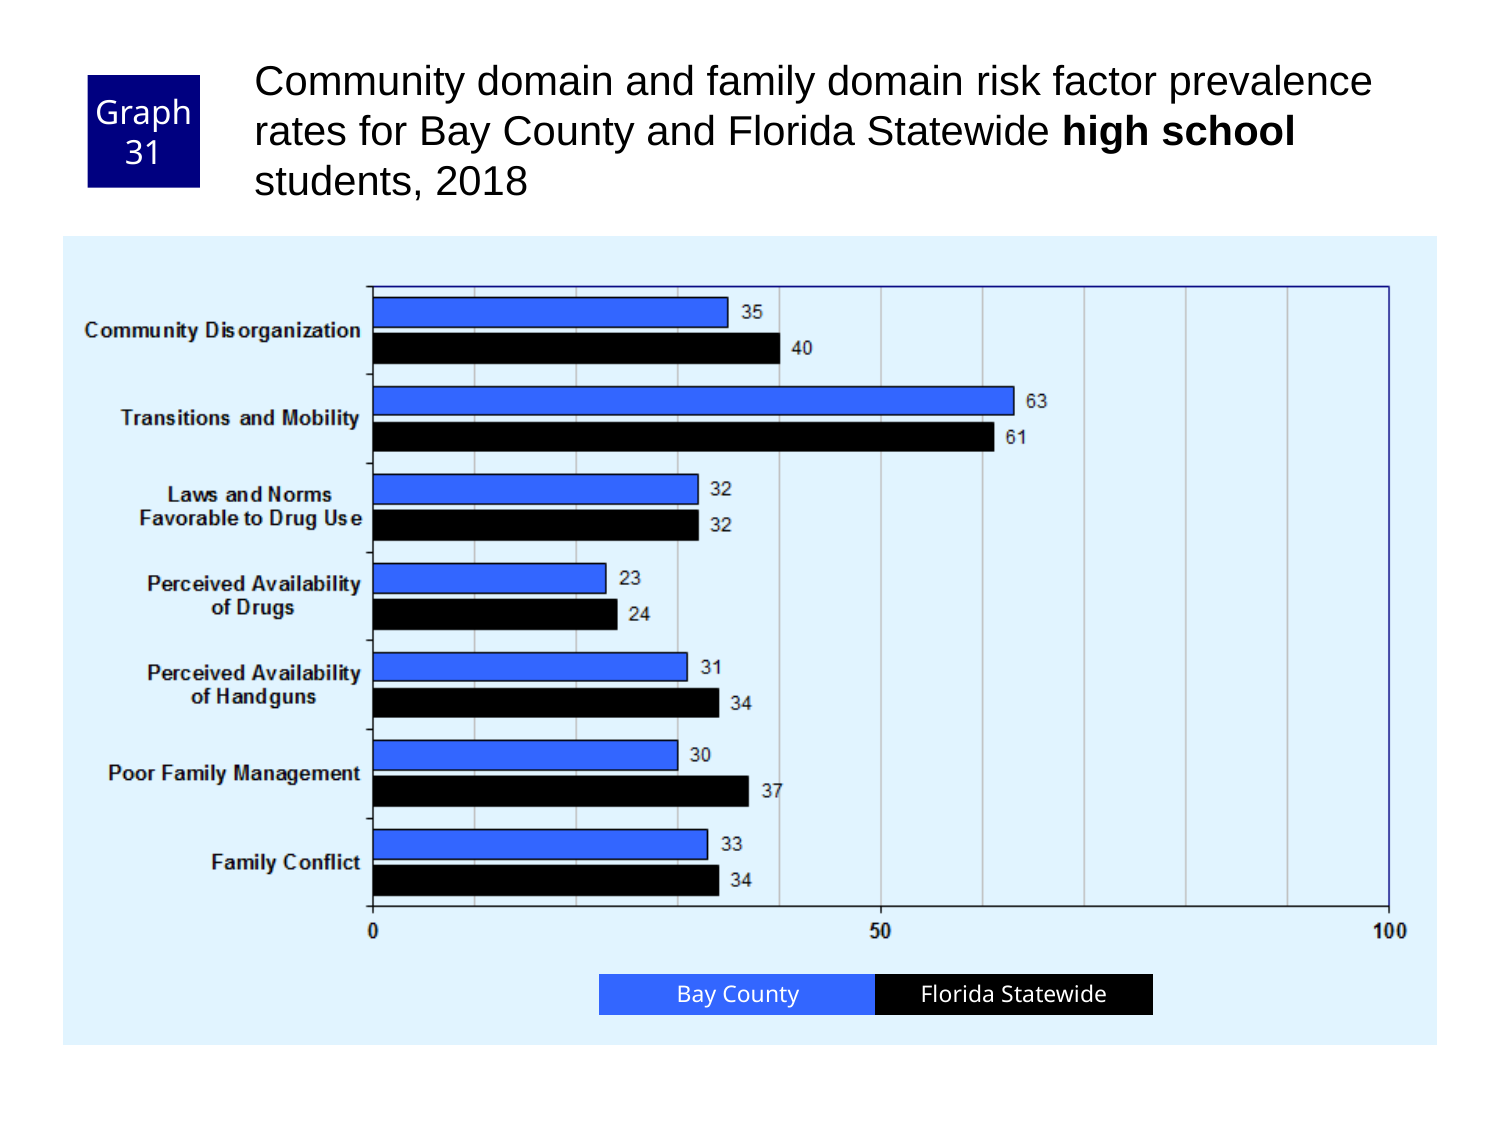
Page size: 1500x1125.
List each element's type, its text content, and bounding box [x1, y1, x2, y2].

text_box Community domain and family domain risk factor prevalence rates for Bay County and Florida Statewide high school students, 2018 [249, 50, 1438, 175]
text_box Graph 31 [87, 75, 200, 188]
picture [62, 236, 1437, 1046]
